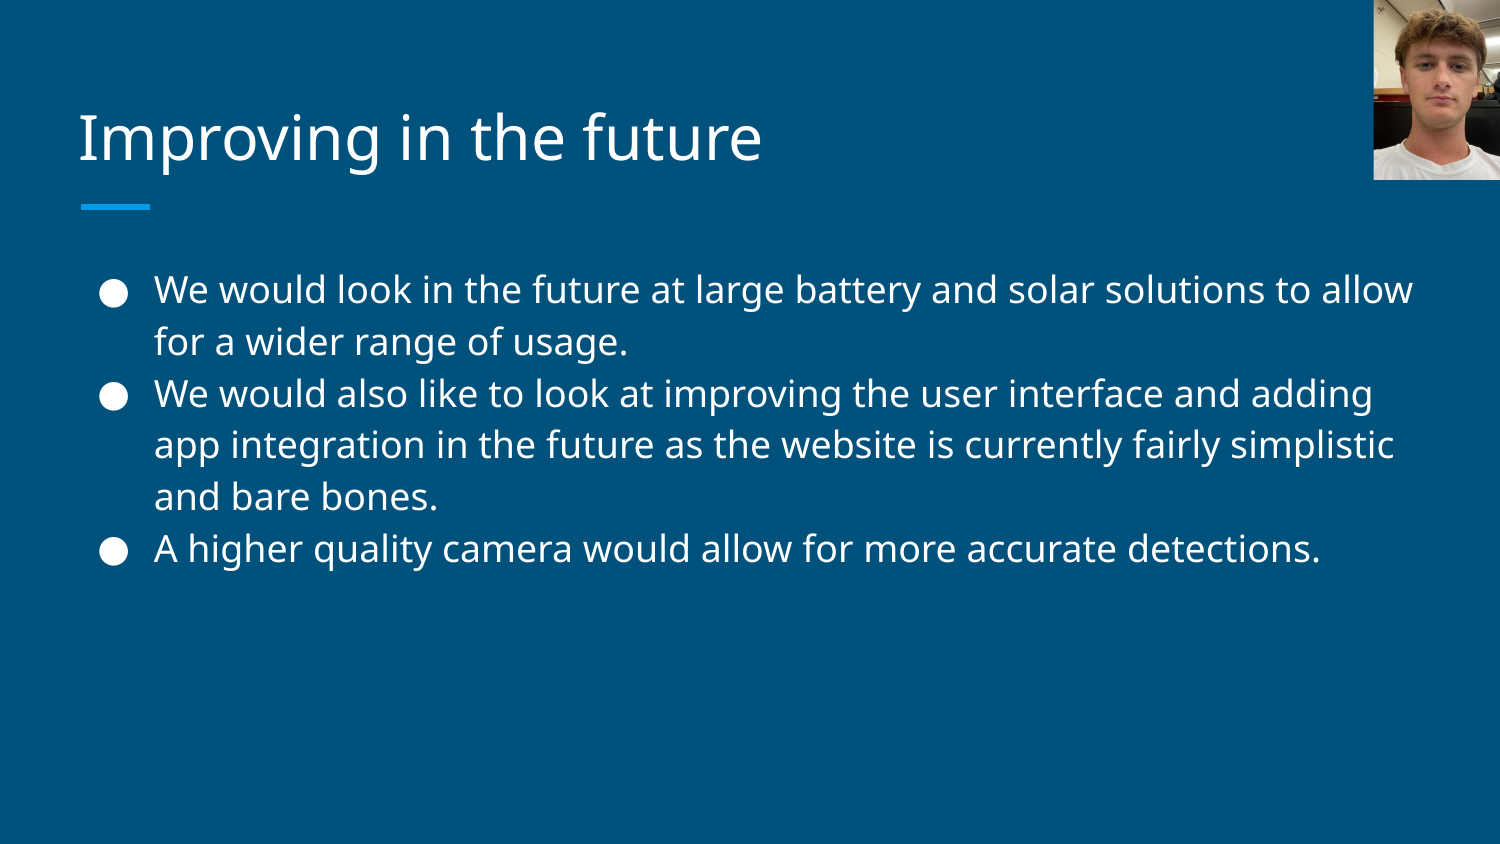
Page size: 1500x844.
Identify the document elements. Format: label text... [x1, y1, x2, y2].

title Improving in the future [63, 75, 1375, 188]
list We would look in the future at large battery and solar solutions to allow for a wider range of usage. We would also like to look at improving the user interface and adding app integration in the future as the website is currently fairly simplistic and bare bones. A higher quality camera would allow for more accurate detections. [63, 244, 1437, 750]
picture [1374, 0, 1500, 179]
